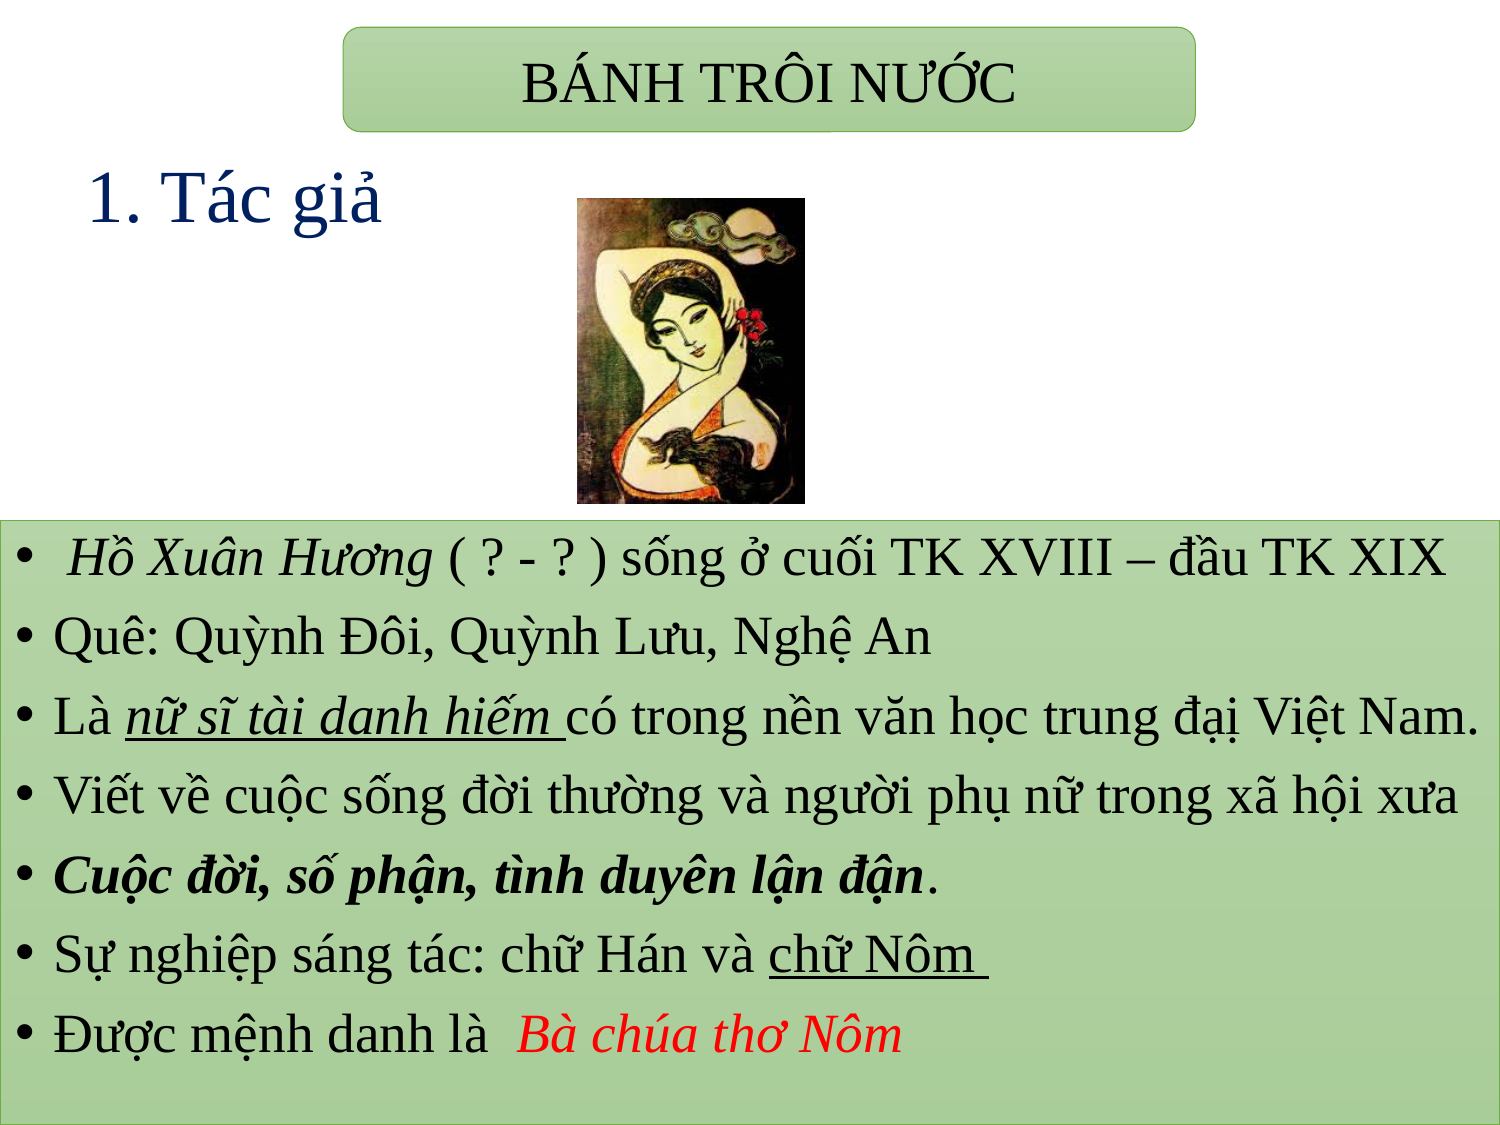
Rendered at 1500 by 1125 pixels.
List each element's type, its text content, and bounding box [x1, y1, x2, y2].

picture [577, 198, 805, 504]
list Hồ Xuân Hương ( ? - ? ) sống ở cuối TK XVIII – đầu TK XIX Quê: Quỳnh Đôi, Quỳnh Lưu, Nghệ An Là nữ sĩ tài danh hiếm có trong nền văn học trung đạị Việt Nam. Viết về cuộc sống đời thường và người phụ nữ trong xã hội xưa Cuộc đời, số phận, tình duyên lận đận. Sự nghiệp sáng tác: chữ Hán và chữ Nôm Được mệnh danh là Bà chúa thơ Nôm [0, 520, 1500, 1125]
text_box BÁNH TRÔI NƯỚC [342, 26, 1196, 133]
title 1. Tác giả [71, 0, 1366, 520]
